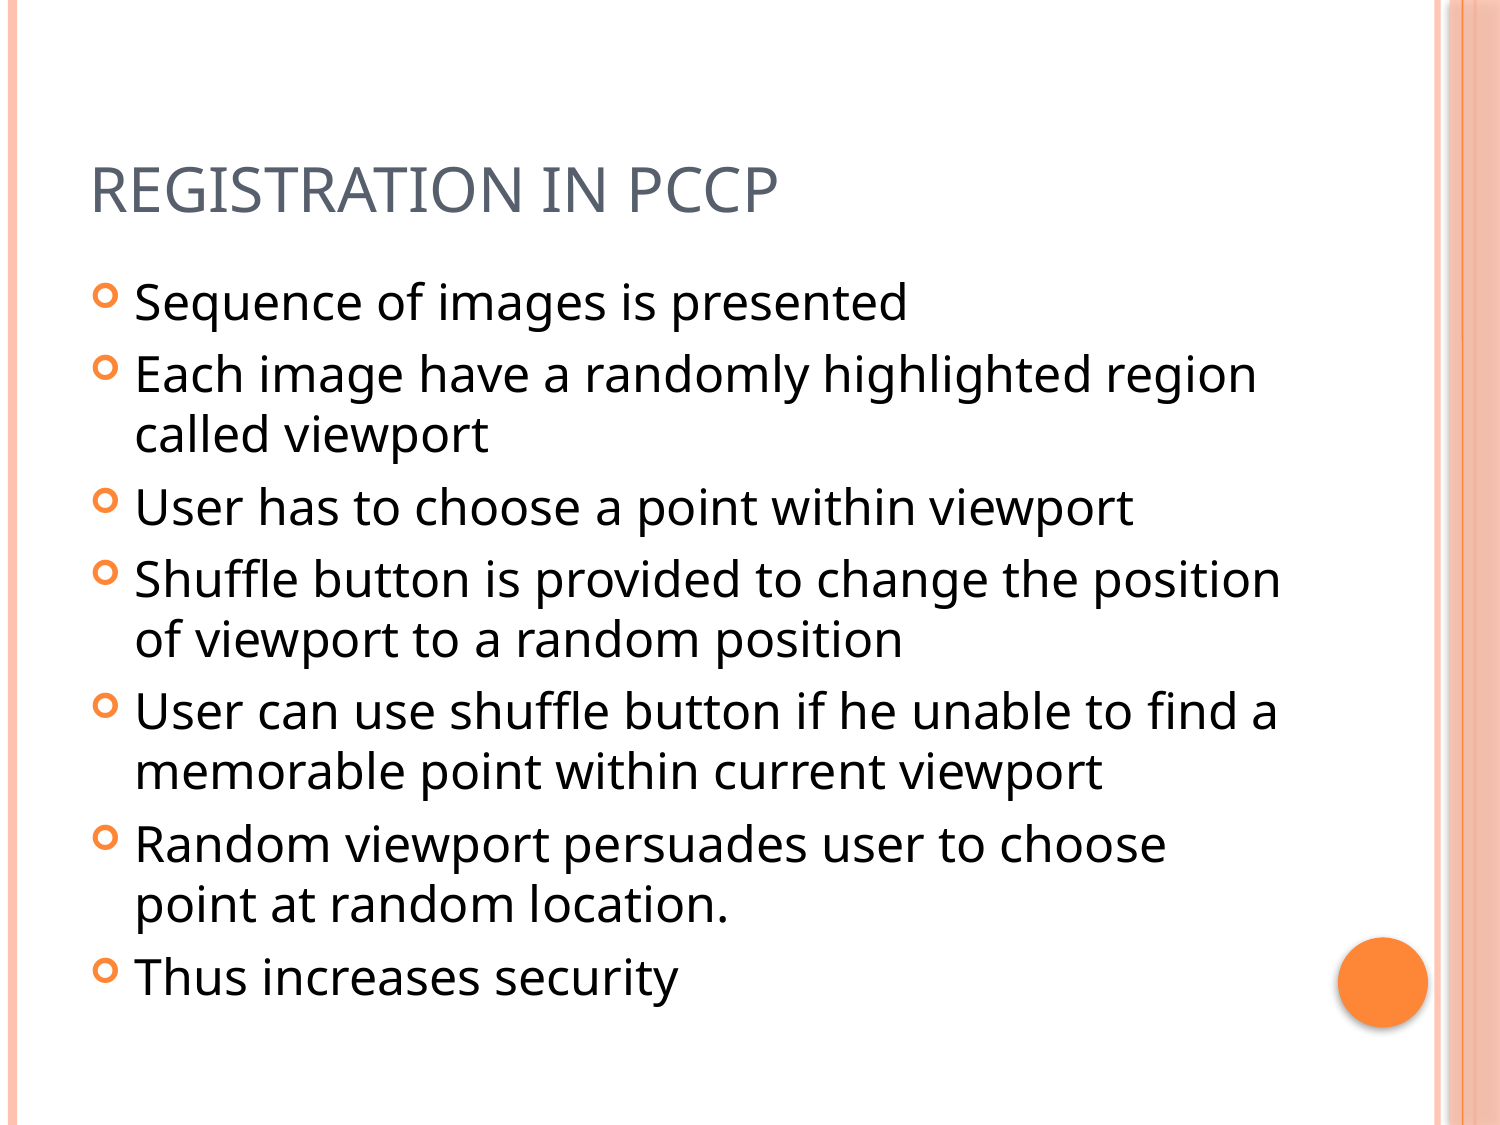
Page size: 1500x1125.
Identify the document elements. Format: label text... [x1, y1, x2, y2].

title Registration in PCCP [75, 45, 1300, 233]
list Sequence of images is presented Each image have a randomly highlighted region called viewport User has to choose a point within viewport Shuffle button is provided to change the position of viewport to a random position User can use shuffle button if he unable to find a memorable point within current viewport Random viewport persuades user to choose point at random location. Thus increases security [75, 262, 1300, 1062]
